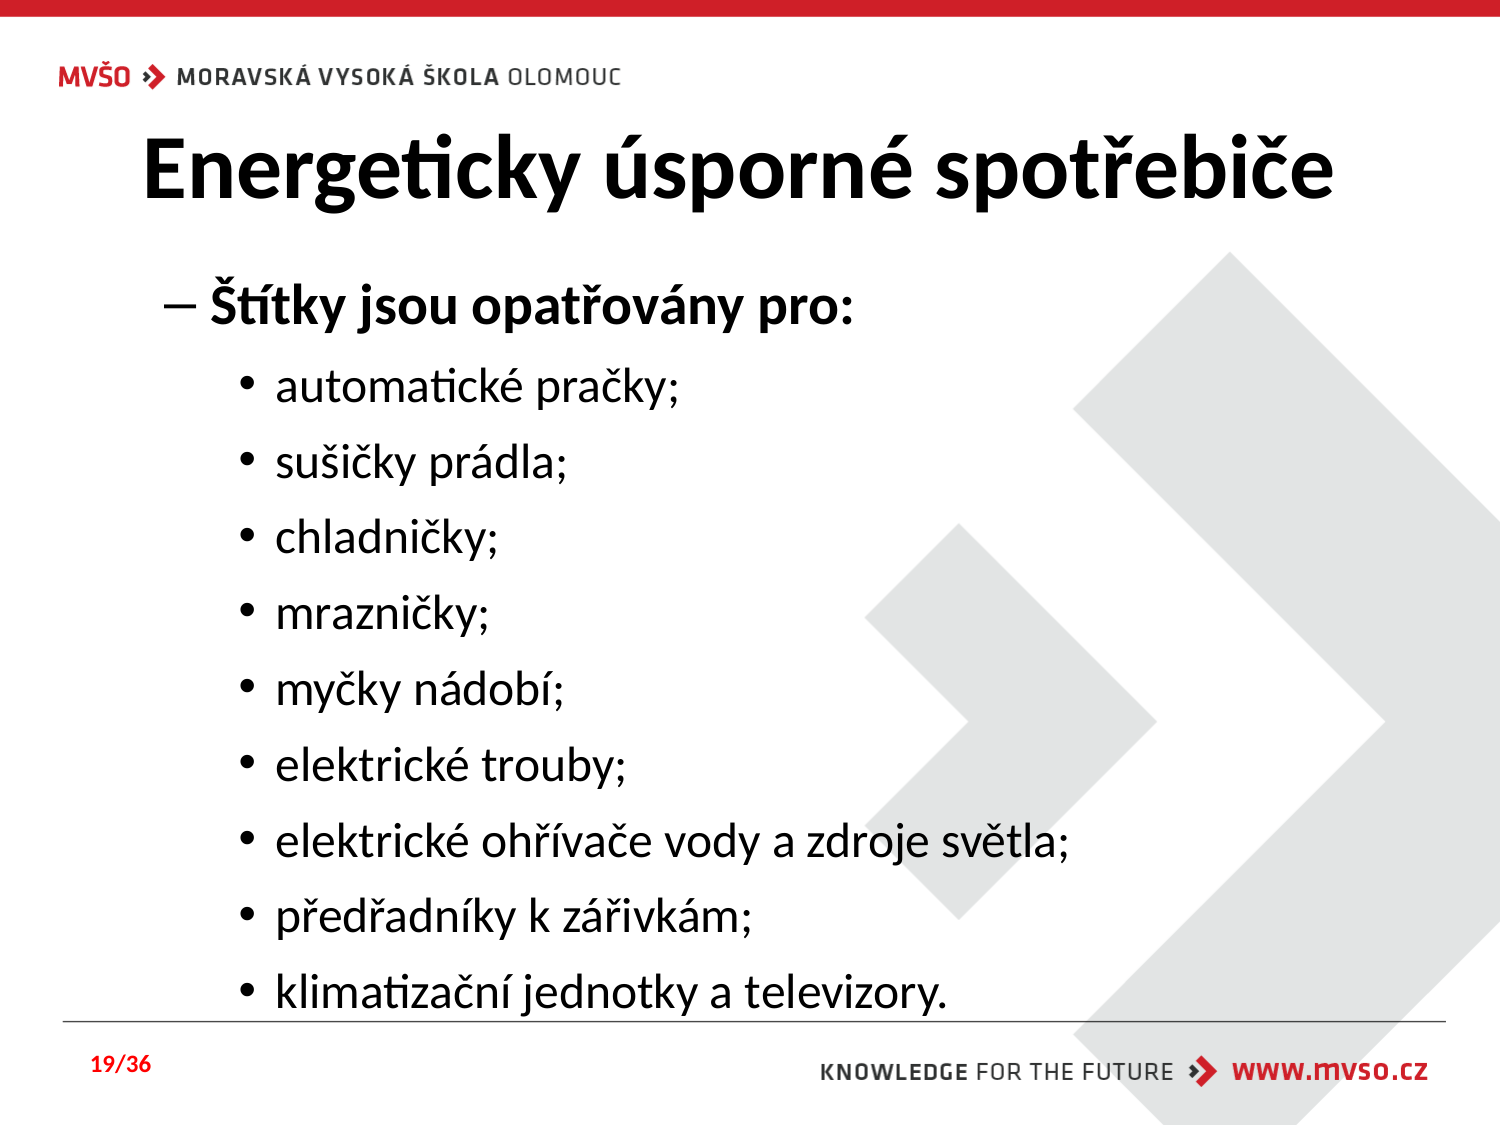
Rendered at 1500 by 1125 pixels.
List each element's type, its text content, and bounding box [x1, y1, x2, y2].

picture [0, 0, 1500, 1125]
text_box 19/36 [74, 1040, 213, 1085]
title Energeticky úsporné spotřebiče [75, 90, 1425, 233]
list Štítky jsou opatřovány pro: automatické pračky; sušičky prádla; chladničky; mrazničky; myčky nádobí; elektrické trouby; elektrické ohřívače vody a zdroje světla; předřadníky k zářivkám; klimatizační jednotky a televizory. [75, 254, 1425, 1035]
